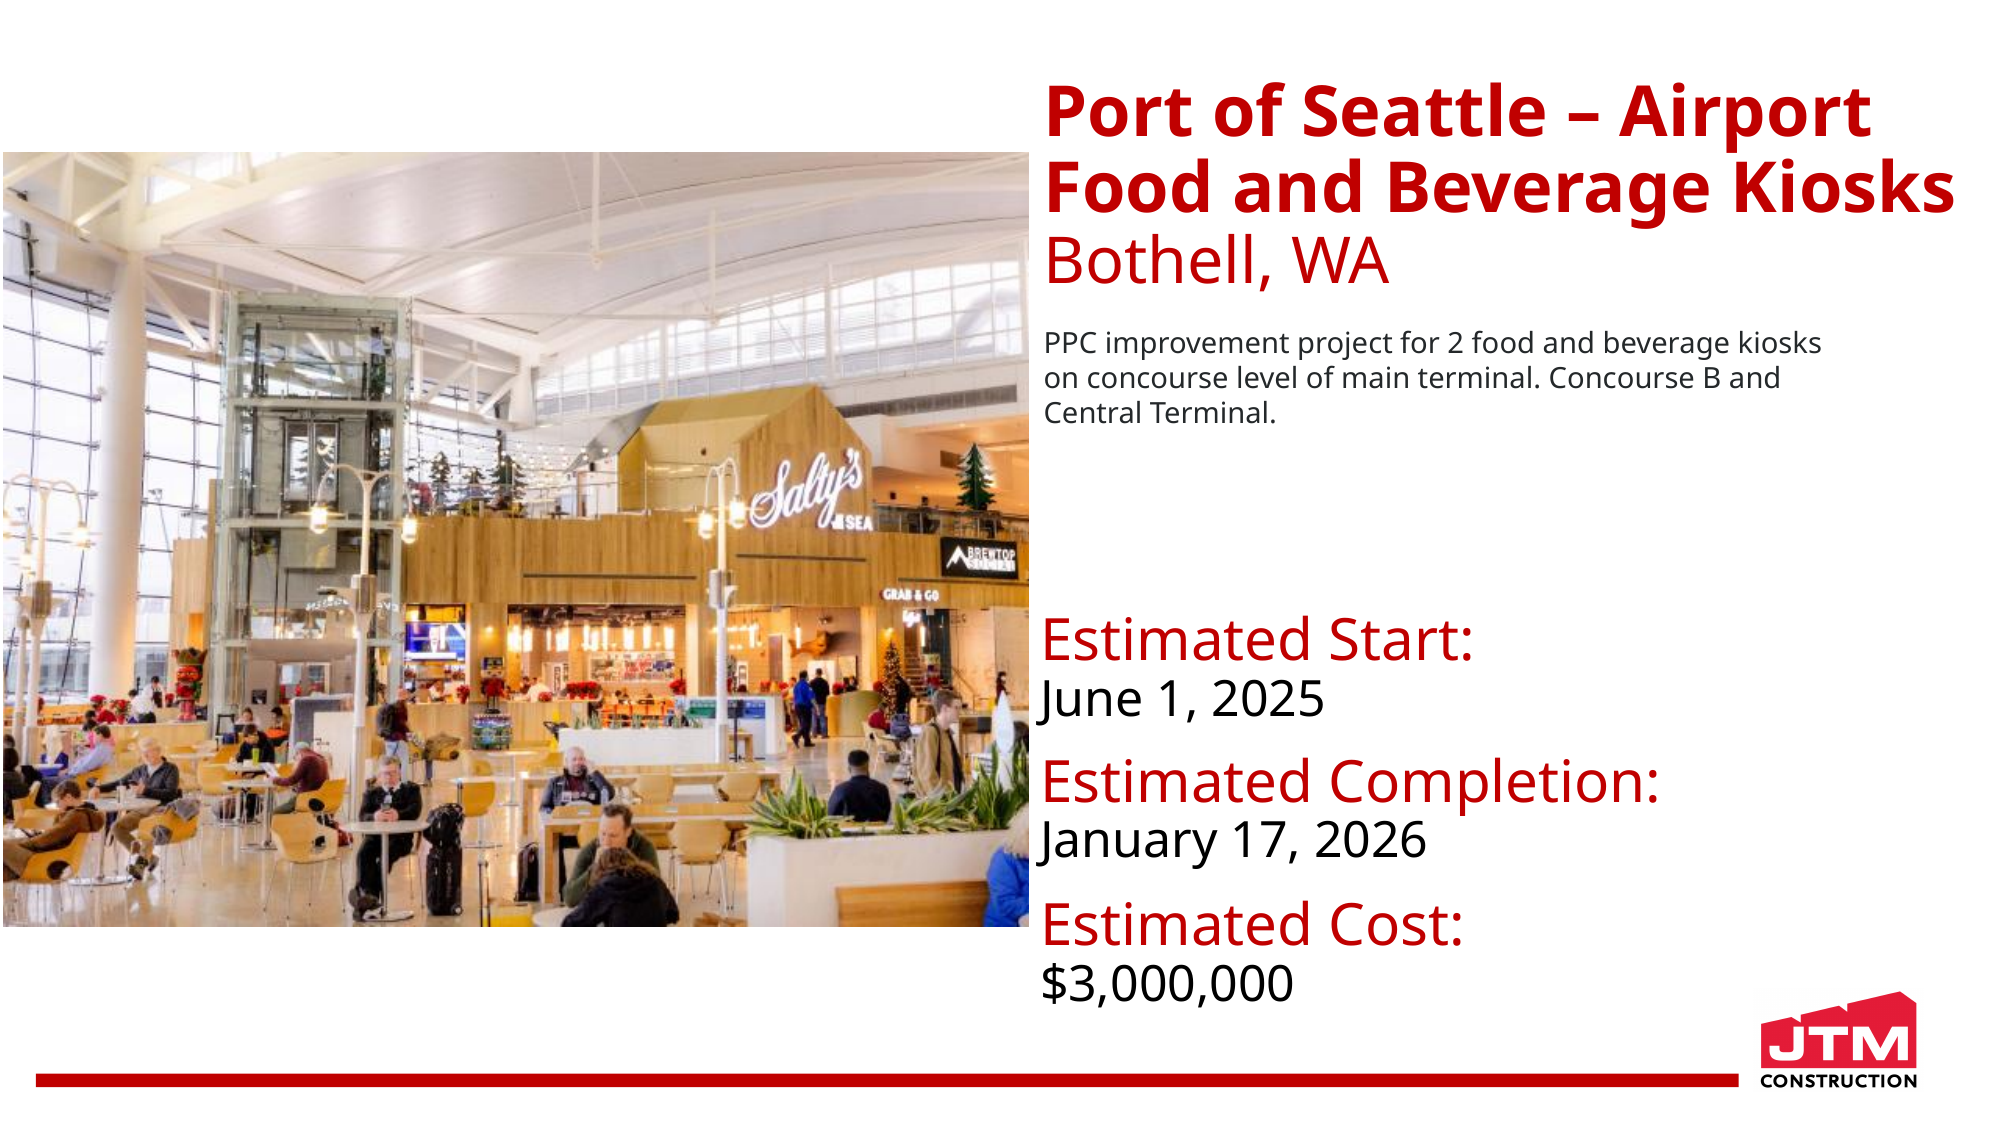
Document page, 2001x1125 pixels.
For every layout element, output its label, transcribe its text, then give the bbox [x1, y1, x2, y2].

text_box [34, 1072, 1740, 1089]
picture [1752, 987, 1925, 1092]
text_box Estimated Start: June 1, 2025 Estimated Completion: January 17, 2026 Estimated Cost: $3,000,000 [1025, 602, 1924, 1074]
picture [2, 152, 1030, 929]
text_box PPC improvement project for 2 food and beverage kiosks on concourse level of main terminal. Concourse B and Central Terminal. [1030, 316, 1846, 500]
text_box Port of Seattle – Airport Food and Beverage Kiosks Bothell, WA [1028, 37, 1989, 305]
